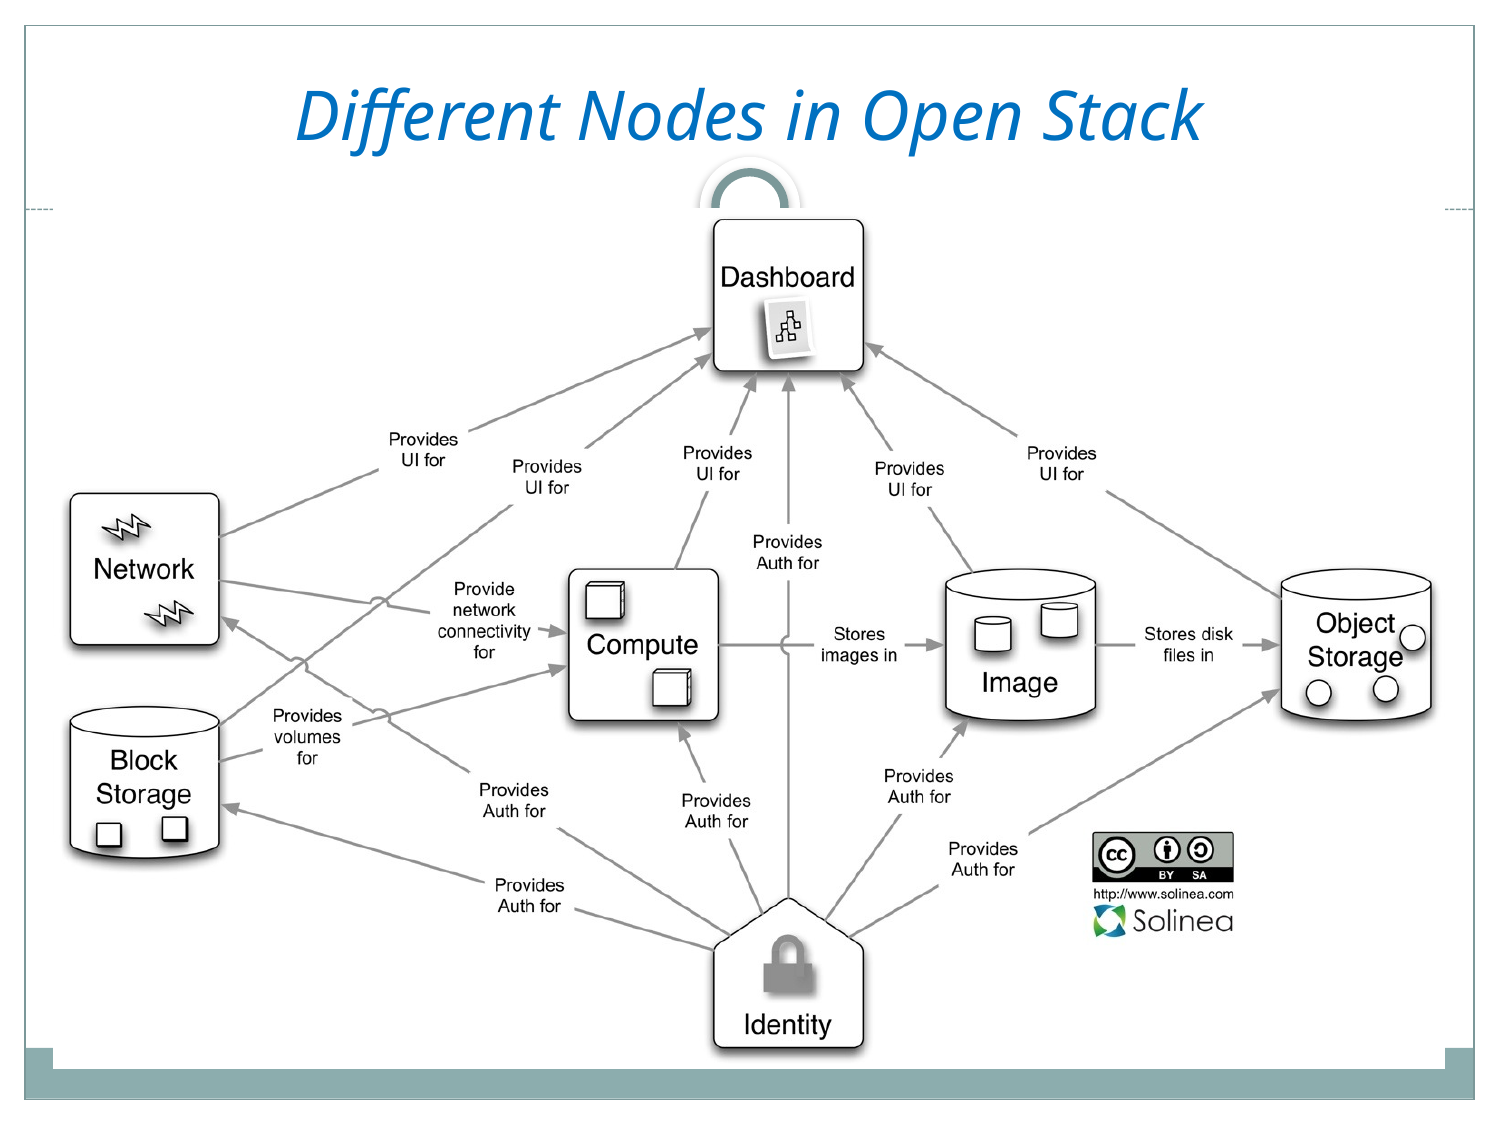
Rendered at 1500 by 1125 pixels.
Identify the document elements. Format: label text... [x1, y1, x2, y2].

picture [52, 207, 1445, 1069]
title Different Nodes in Open Stack [49, 37, 1450, 162]
